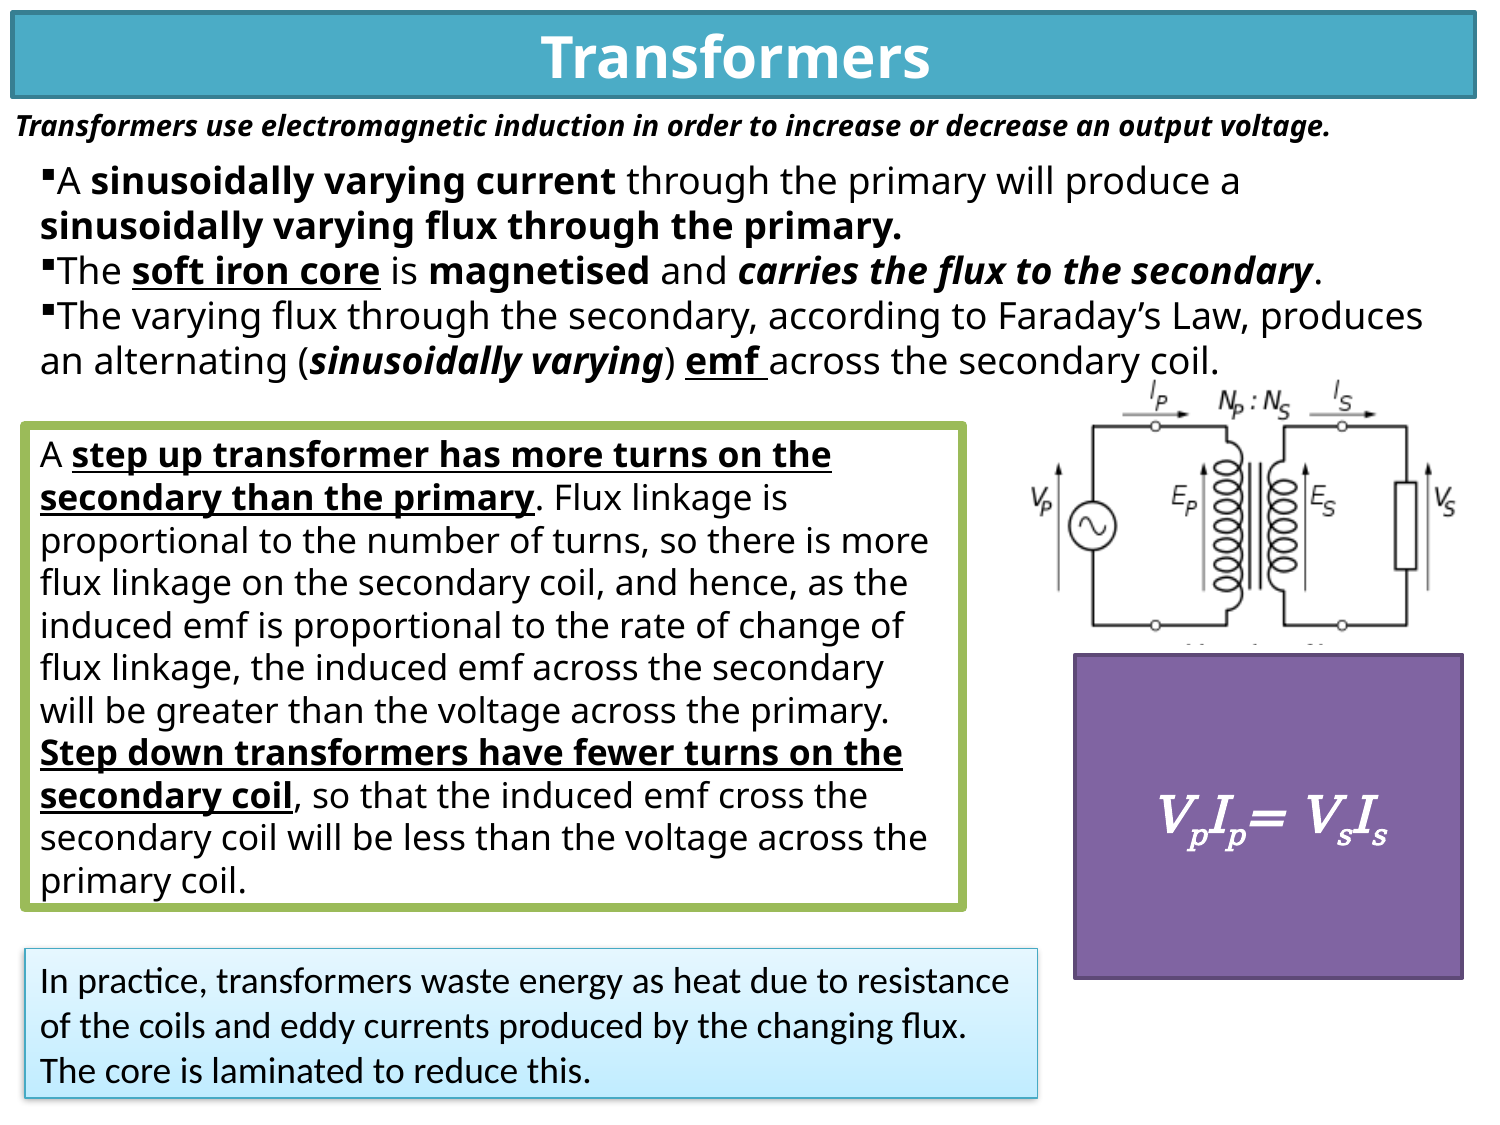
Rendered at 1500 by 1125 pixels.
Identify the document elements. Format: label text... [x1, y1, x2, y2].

picture [1012, 356, 1476, 645]
text_box A sinusoidally varying current through the primary will produce a sinusoidally varying flux through the primary. The soft iron core is magnetised and carries the flux to the secondary. The varying flux through the secondary, according to Faraday’s Law, produces an alternating (sinusoidally varying) emf across the secondary coil. [24, 149, 1475, 390]
text_box A step up transformer has more turns on the secondary than the primary. Flux linkage is proportional to the number of turns, so there is more flux linkage on the secondary coil, and hence, as the induced emf is proportional to the rate of change of flux linkage, the induced emf across the secondary will be greater than the voltage across the primary. Step down transformers have fewer turns on the secondary coil, so that the induced emf cross the secondary coil will be less than the voltage across the primary coil. [23, 423, 965, 910]
text_box In practice, transformers waste energy as heat due to resistance of the coils and eddy currents produced by the changing flux. The core is laminated to reduce this. [24, 948, 1038, 1099]
text_box Transformers [10, 10, 1477, 99]
text_box Transformers use electromagnetic induction in order to increase or decrease an output voltage. [0, 99, 1500, 150]
